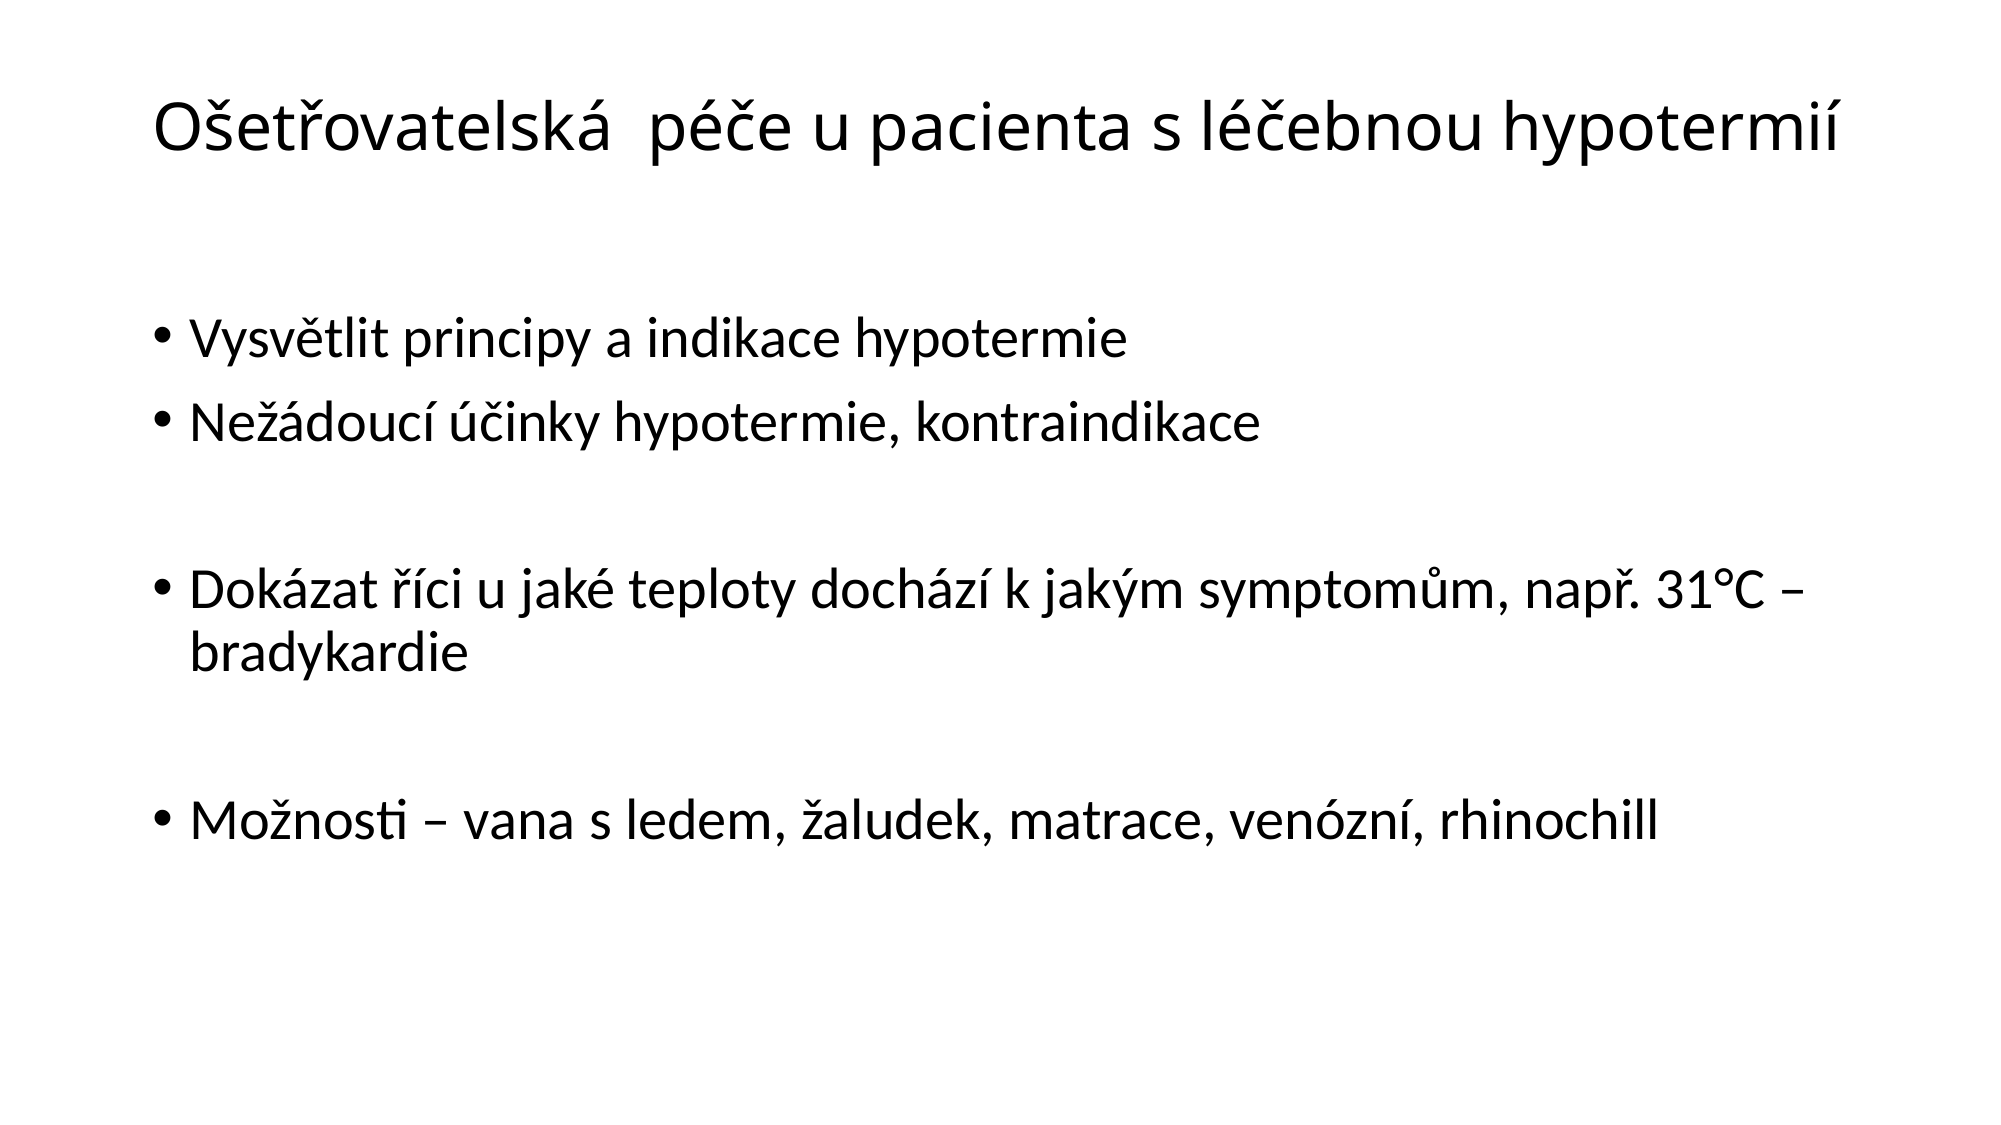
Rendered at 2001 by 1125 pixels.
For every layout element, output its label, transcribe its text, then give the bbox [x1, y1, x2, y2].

list Vysvětlit principy a indikace hypotermie Nežádoucí účinky hypotermie, kontraindikace Dokázat říci u jaké teploty dochází k jakým symptomům, např. 31°C – bradykardie Možnosti – vana s ledem, žaludek, matrace, venózní, rhinochill [137, 299, 1863, 1014]
title Ošetřovatelská péče u pacienta s léčebnou hypotermií [137, 59, 1863, 278]
